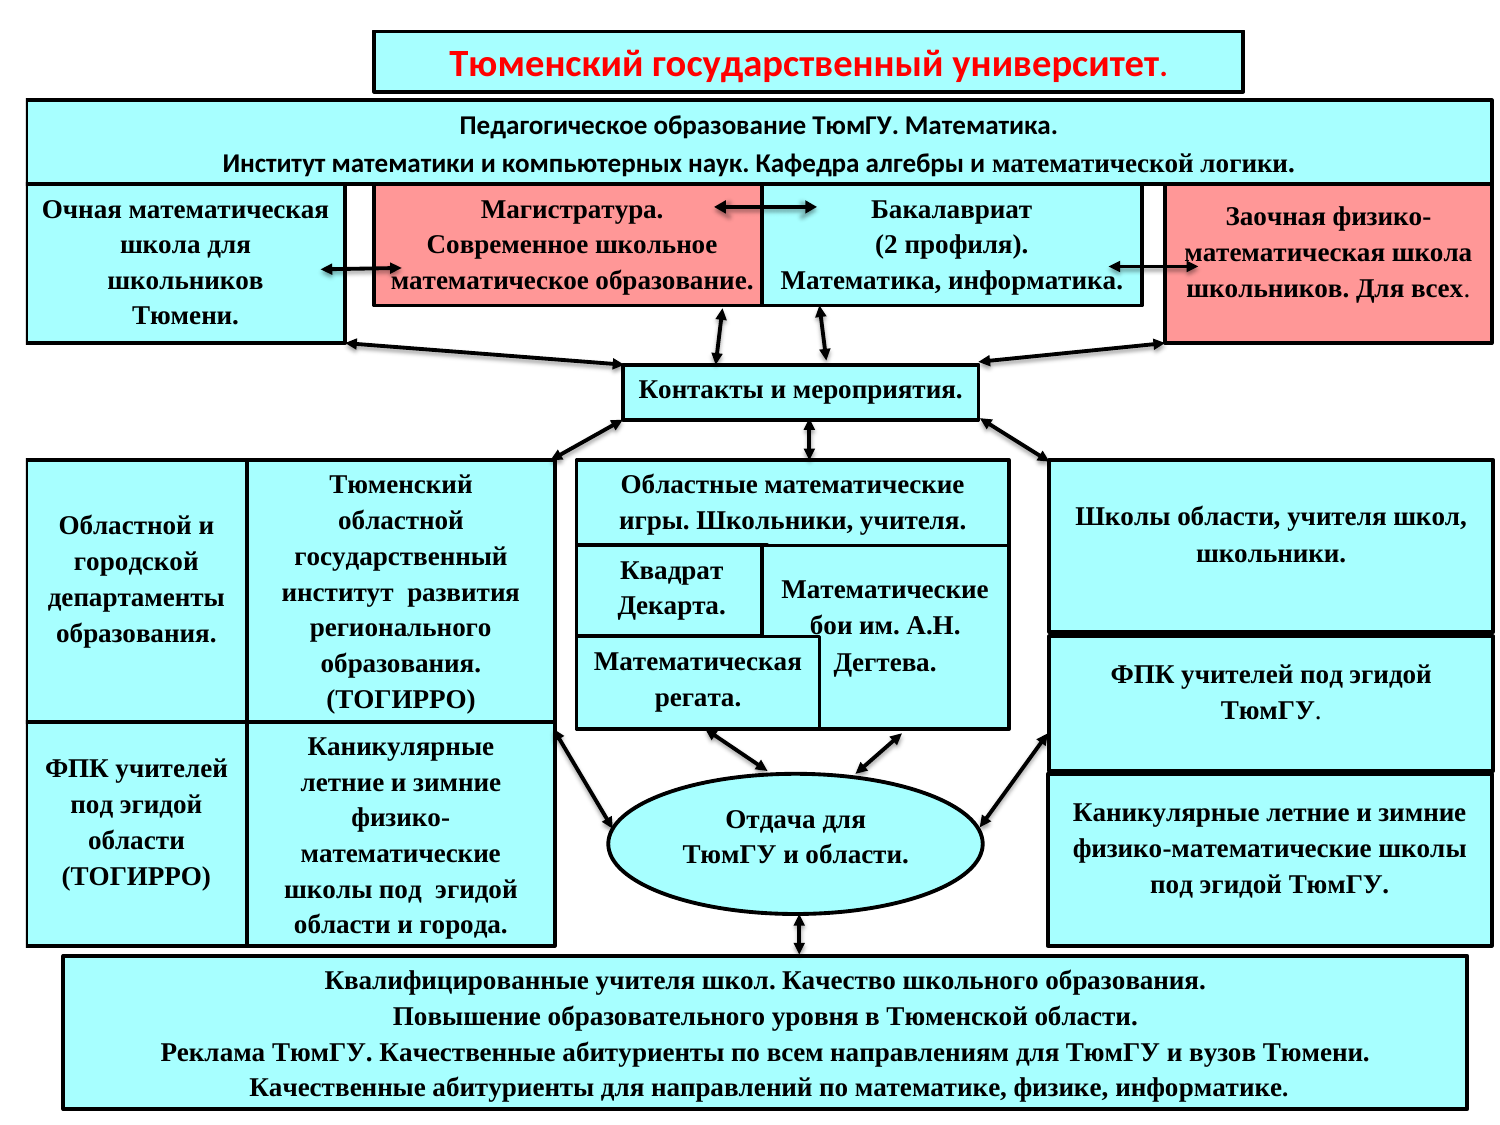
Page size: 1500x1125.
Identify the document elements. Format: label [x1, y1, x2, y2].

text_box [25, 30, 1500, 1114]
